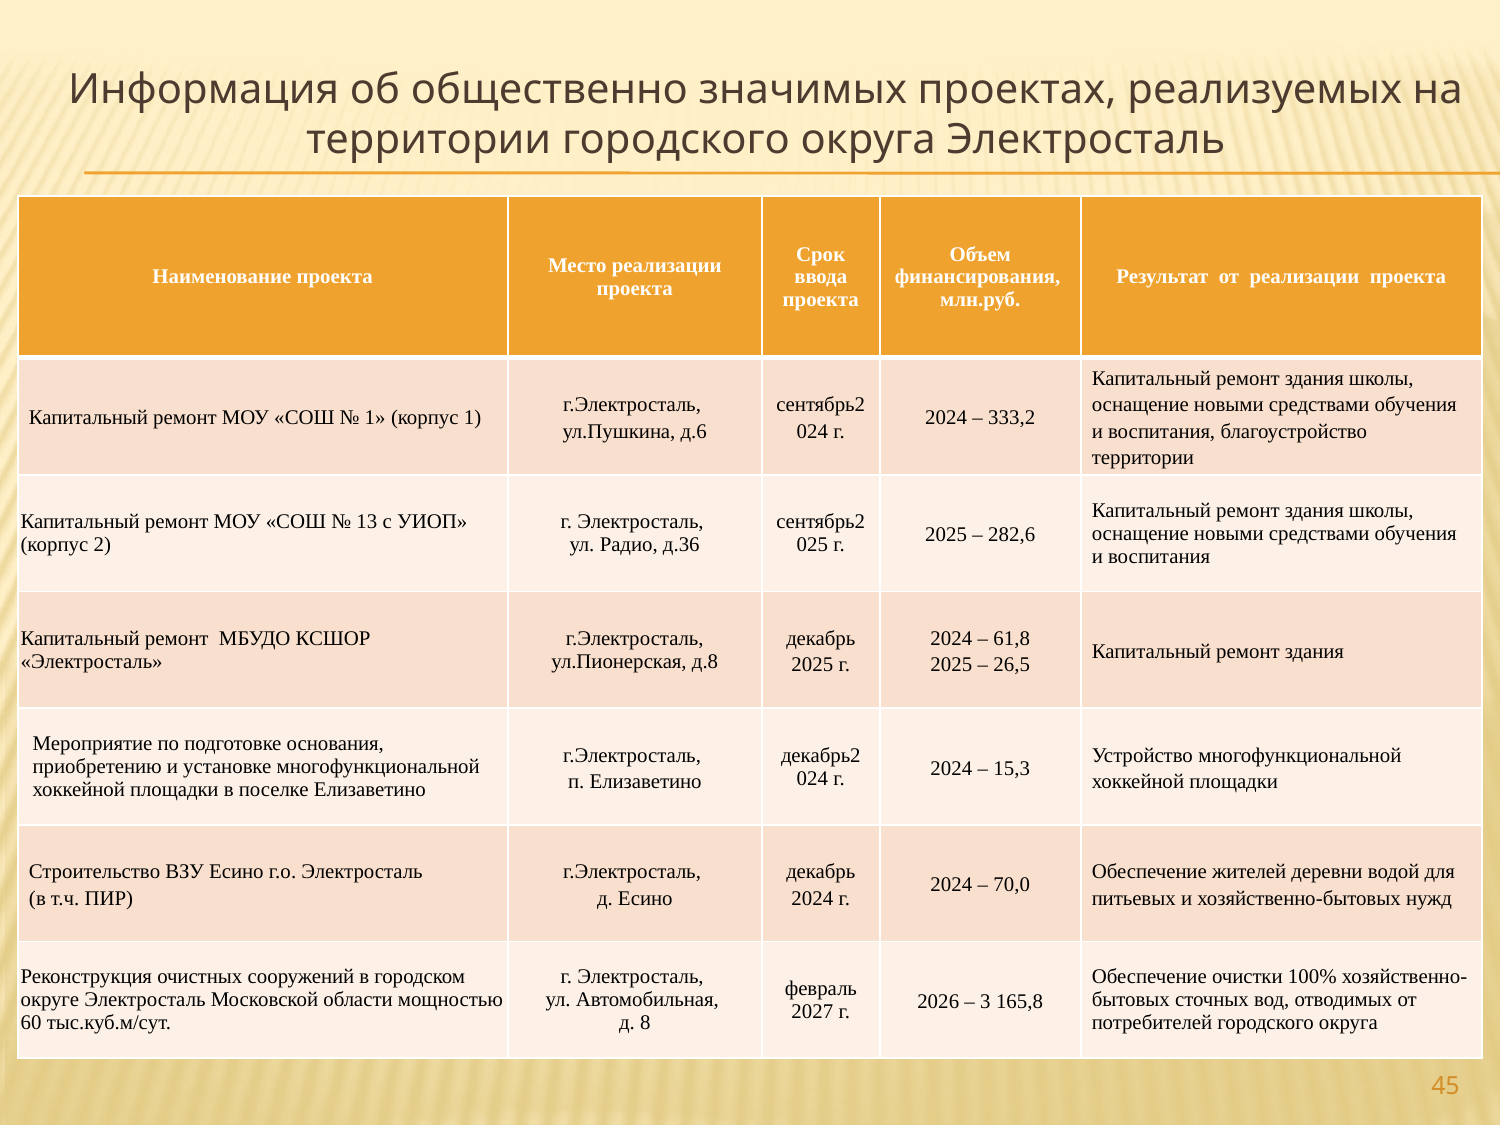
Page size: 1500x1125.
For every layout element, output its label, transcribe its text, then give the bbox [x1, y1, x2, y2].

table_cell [19, 942, 507, 1057]
table_cell г.Электросталь, ул.Пионерская, д.8 [509, 592, 761, 707]
table_header Срок ввода проекта [763, 197, 879, 355]
table_cell Капитальный ремонт МБУДО КСШОР «Электросталь» [19, 592, 507, 707]
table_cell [763, 942, 879, 1057]
table_cell Устройство многофункциональной хоккейной площадки [1082, 709, 1481, 824]
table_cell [1082, 826, 1481, 941]
table_cell г.Электросталь, ул.Пушкина, д.6 [509, 360, 761, 474]
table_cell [881, 826, 1080, 941]
table_cell Капитальный ремонт здания школы, оснащение новыми средствами обучения и воспитания [1082, 476, 1481, 591]
table_cell декабрь 2025 г. [763, 592, 879, 707]
table_cell 2024 – 15,3 [881, 709, 1080, 824]
table_cell сентябрь2024 г. [763, 360, 879, 474]
table_cell Капитальный ремонт МОУ «СОШ № 13 с УИОП» (корпус 2) [19, 476, 507, 591]
table_cell Капитальный ремонт МОУ «СОШ № 1» (корпус 1) [19, 360, 507, 474]
table_header Результат от реализации проекта [1082, 197, 1481, 355]
table_cell Мероприятие по подготовке основания, приобретению и установке многофункциональной хоккейной площадки в поселке Елизаветино [19, 709, 507, 824]
table_header Наименование проекта [19, 197, 507, 355]
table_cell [881, 942, 1080, 1057]
table_cell декабрь2024 г. [763, 709, 879, 824]
table_cell сентябрь2025 г. [763, 476, 879, 591]
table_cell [1082, 942, 1481, 1057]
table_cell Капитальный ремонт здания [1082, 592, 1481, 707]
table_cell Строительство ВЗУ Есино г.о. Электросталь (в т.ч. ПИР) [19, 826, 507, 941]
table_cell Капитальный ремонт здания школы, оснащение новыми средствами обучения и воспитания, благоустройство территории [1082, 360, 1481, 474]
table_header Объем финансирования, млн.руб. [881, 197, 1080, 355]
table_cell 2025 – 282,6 [881, 476, 1080, 591]
table_header Место реализации проекта [509, 197, 761, 355]
table_cell г.Электросталь, д. Есино [509, 826, 761, 941]
table_cell г.Электросталь, п. Елизаветино [509, 709, 761, 824]
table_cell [509, 942, 761, 1057]
title Информация об общественно значимых проектах, реализуемых на территории городского округа Электросталь [53, 42, 1479, 181]
table_cell 2024 – 333,2 [881, 360, 1080, 474]
table_cell г. Электросталь, ул. Радио, д.36 [509, 476, 761, 591]
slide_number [1350, 1061, 1475, 1103]
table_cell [763, 826, 879, 941]
table_cell 2024 – 61,8 2025 – 26,5 [881, 592, 1080, 707]
